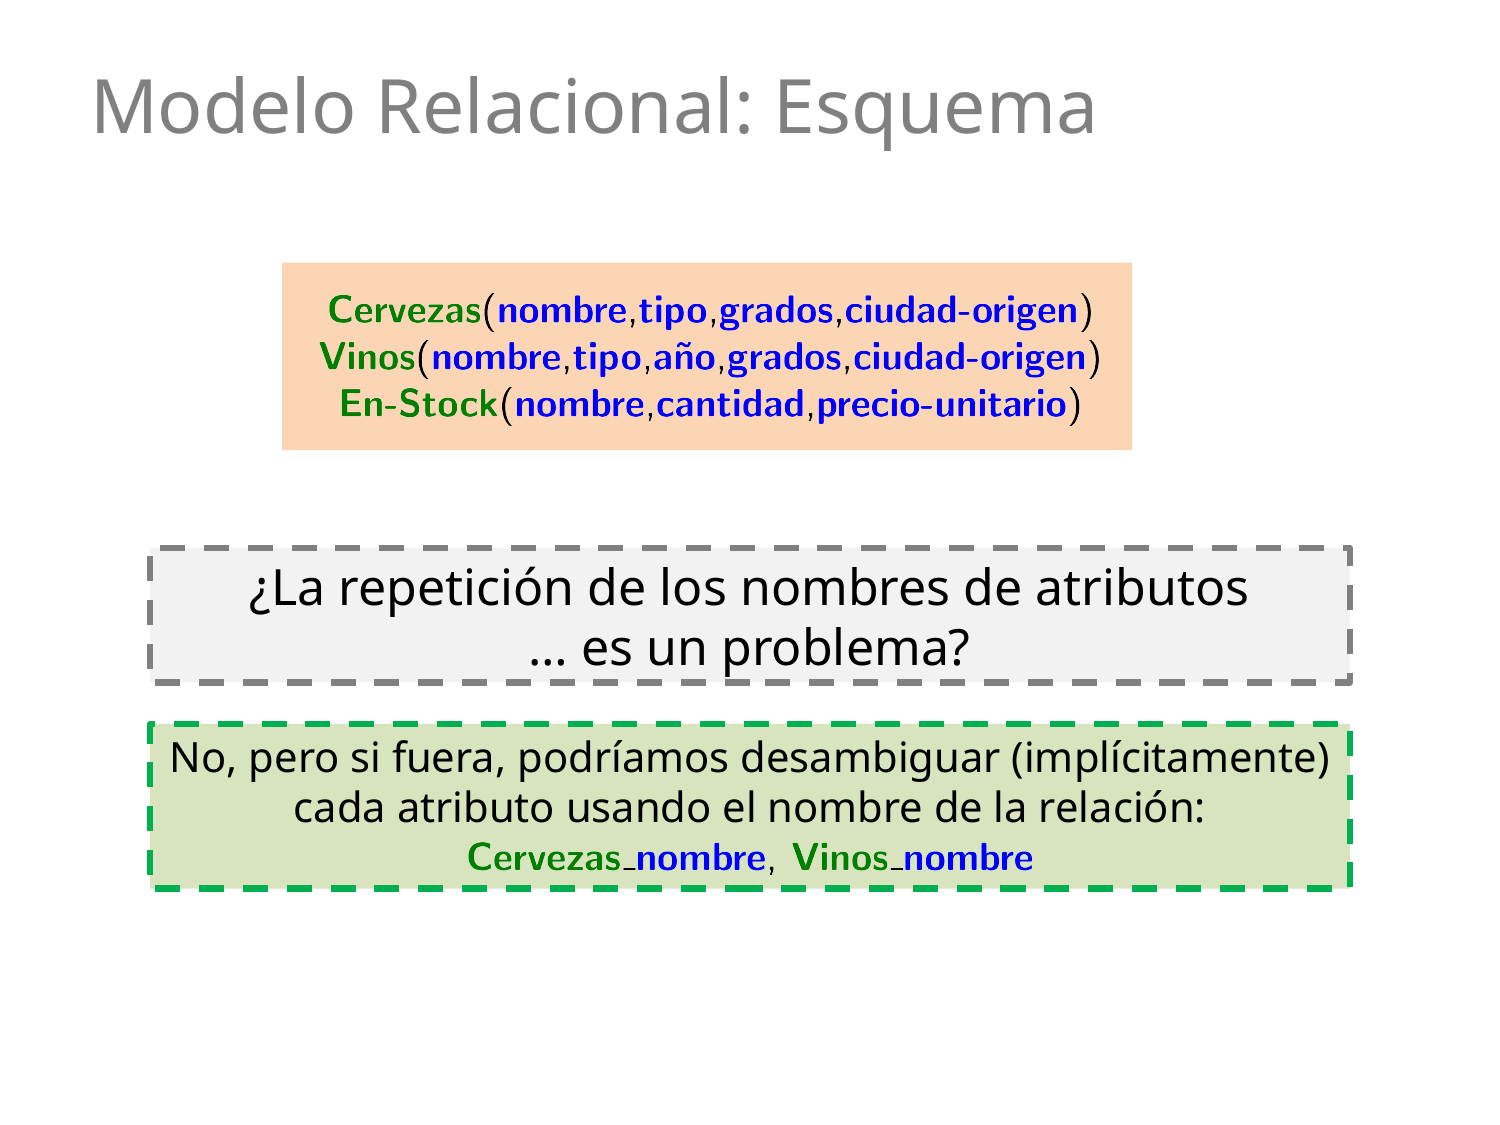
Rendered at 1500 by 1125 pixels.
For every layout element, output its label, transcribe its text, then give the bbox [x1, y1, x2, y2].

list [75, 174, 1425, 1038]
picture [468, 841, 1032, 876]
text_box ¿La repetición de los nombres de atributos … es un problema? [149, 547, 1350, 683]
text_box [280, 261, 1134, 452]
picture [319, 293, 1099, 426]
title Modelo Relacional: Esquema [75, 45, 1425, 163]
text_box No, pero si fuera, podríamos desambiguar (implícitamente) cada atributo usando el nombre de la relación: [149, 723, 1350, 889]
